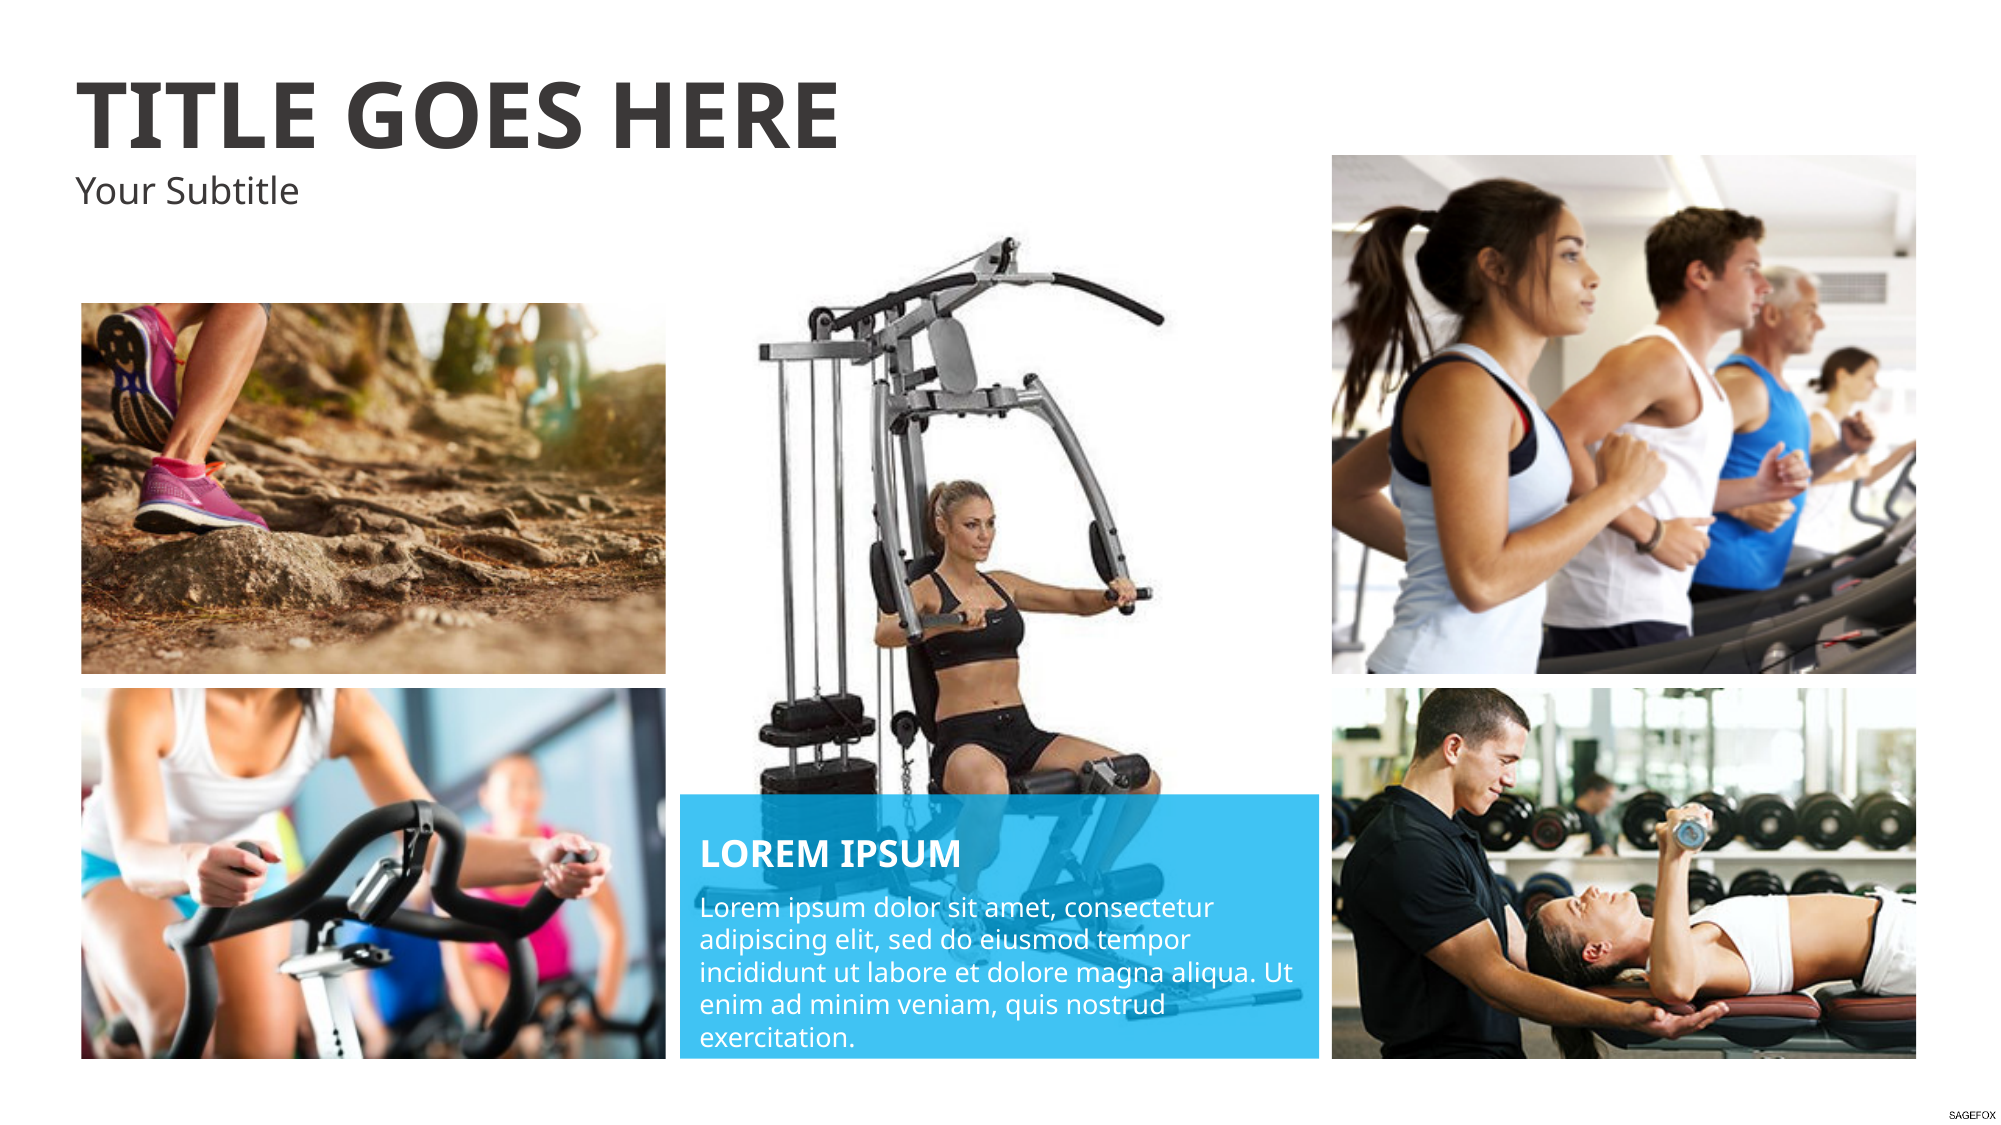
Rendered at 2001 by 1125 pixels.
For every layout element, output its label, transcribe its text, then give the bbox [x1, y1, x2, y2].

text_box TITLE GOES HERE Your Subtitle [60, 49, 1036, 220]
text_box [1331, 154, 1917, 675]
text_box LOREM IPSUM Lorem ipsum dolor sit amet, consectetur adipiscing elit, sed do eiusmod tempor incididunt ut labore et dolore magna aliqua. Ut enim ad minim veniam, quis nostrud exercitation. [684, 822, 1324, 1060]
text_box [1331, 688, 1917, 1060]
text_box [679, 221, 1320, 793]
text_box [80, 303, 667, 675]
text_box [679, 793, 1320, 1060]
text_box [80, 688, 667, 1060]
picture [1924, 1102, 2000, 1123]
